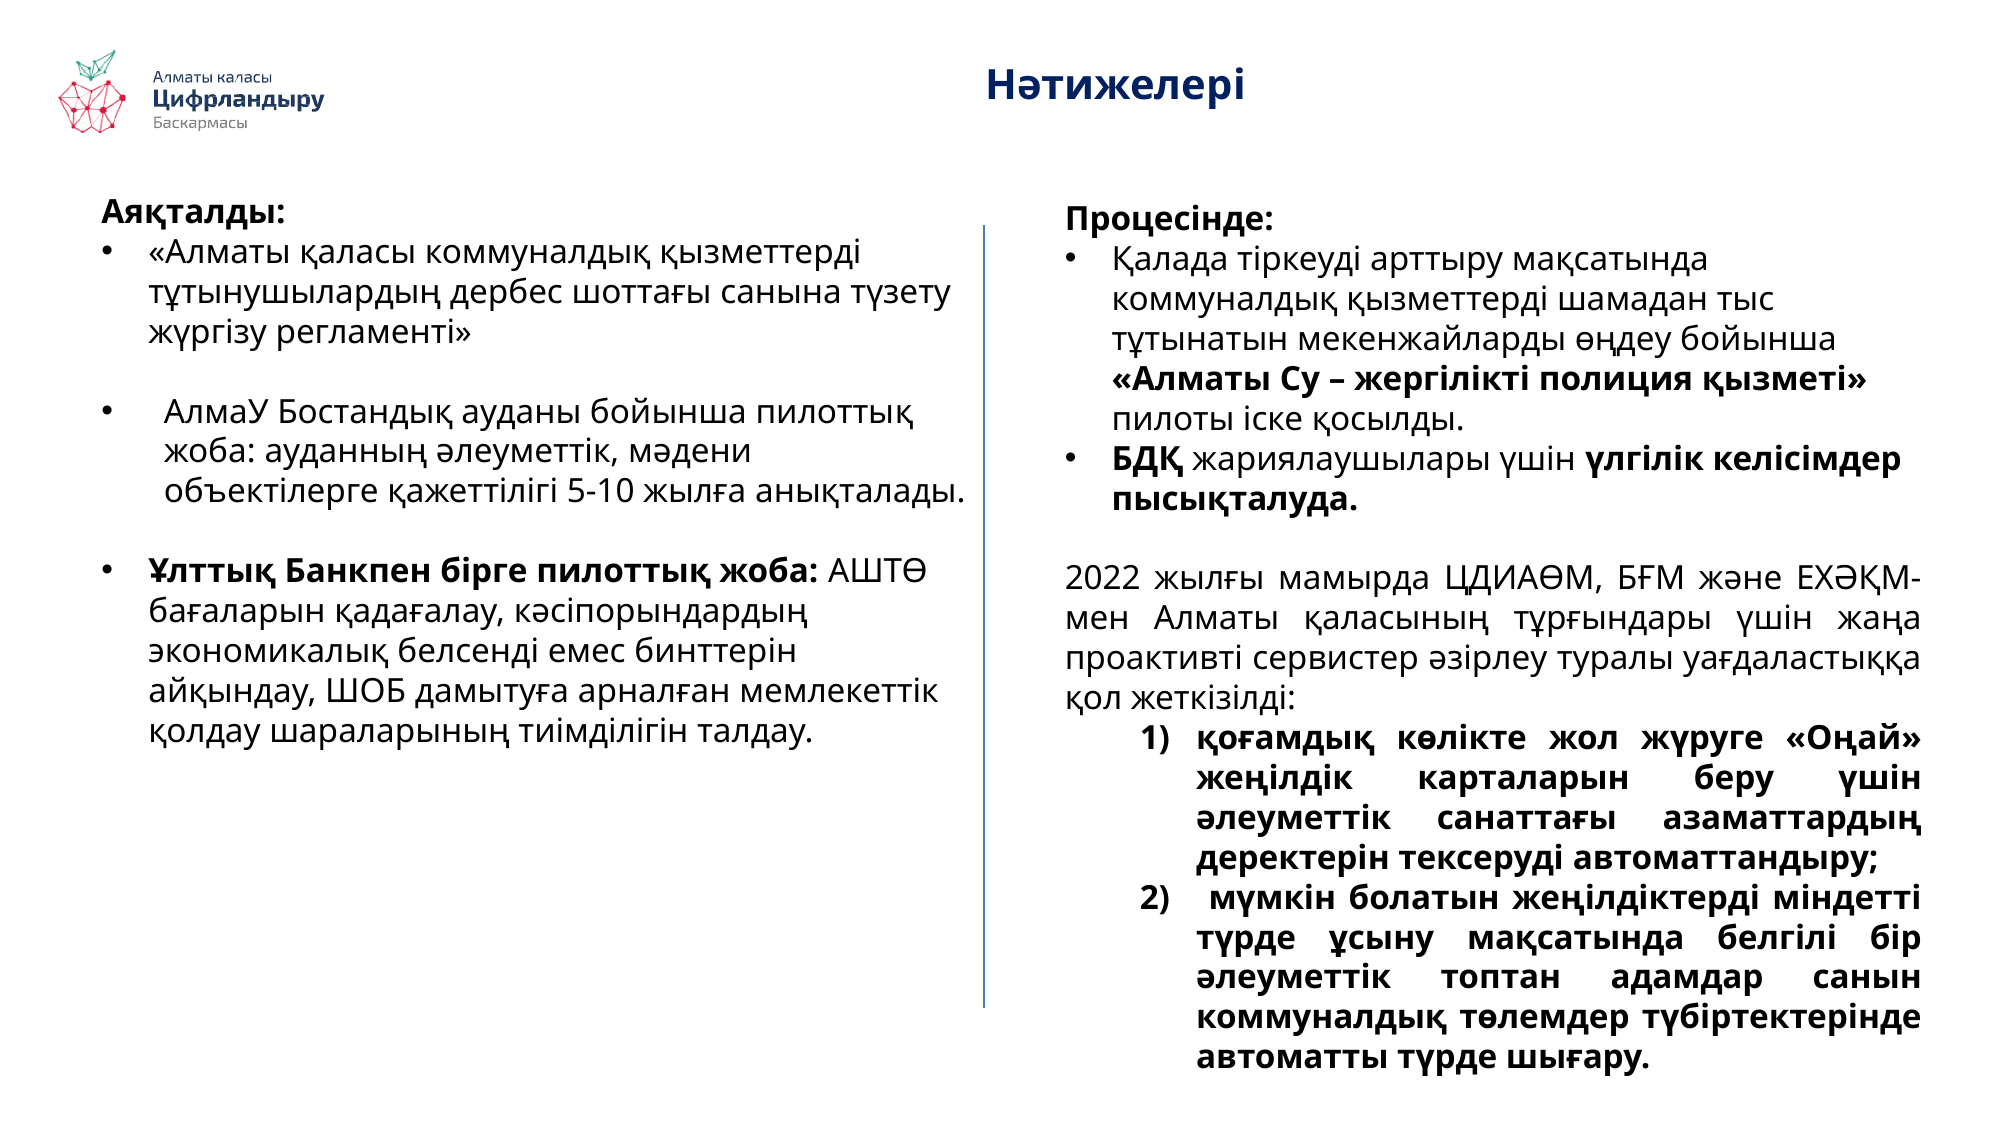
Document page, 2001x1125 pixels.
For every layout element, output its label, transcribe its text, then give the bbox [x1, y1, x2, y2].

text_box [185, 89, 203, 112]
text_box [262, 74, 272, 83]
text_box [189, 119, 197, 129]
text_box [154, 116, 162, 129]
text_box [310, 94, 325, 112]
text_box [202, 74, 209, 83]
text_box Аяқталды: «Алматы қаласы коммуналдық қызметтерді тұтынушылардың дербес шоттағы санына түзету жүргізу регламенті» АлмаУ Бостандық ауданы бойынша пилоттық жоба: ауданның әлеуметтік, мәдени объектілерге қажеттілігі 5-10 жылға анықталады. Ұлттық Банкпен бірге пилоттық жоба: АШТӨ бағаларын қадағалау, кәсіпорындардың экономикалық белсенді емес бинттерін айқындау, ШОБ дамытуға арналған мемлекеттік қолдау шараларының тиімділігін талдау. [86, 182, 988, 797]
text_box [219, 119, 227, 129]
text_box [233, 94, 246, 107]
text_box [218, 94, 231, 107]
text_box [297, 94, 310, 112]
text_box [261, 94, 277, 111]
text_box [171, 94, 184, 107]
text_box [173, 74, 184, 83]
text_box [248, 94, 260, 107]
text_box Процесінде: Қалада тіркеуді арттыру мақсатында коммуналдық қызметтерді шамадан тыс тұтынатын мекенжайларды өңдеу бойынша «Алматы Су – жергілікті полиция қызметі» пилоты іске қосылды. БДҚ жариялаушылары үшін үлгілік келісімдер пысықталуда. 2022 жылғы мамырда ЦДИАӨМ, БҒМ және ЕХӘҚМ-мен Алматы қаласының тұрғындары үшін жаңа проактивті сервистер әзірлеу туралы уағдаластыққа қол жеткізілді: қоғамдық көлікте жол жүруге «Оңай» жеңілдік карталарын беру үшін әлеуметтік санаттағы азаматтардың деректерін тексеруді автоматтандыру; мүмкін болатын жеңілдіктерді міндетті түрде ұсыну мақсатында белгілі бір әлеуметтік топтан адамдар санын коммуналдық төлемдер түбіртектерінде автоматты түрде шығару. [1049, 149, 1938, 1125]
text_box [204, 94, 218, 112]
text_box [253, 74, 261, 83]
text_box [278, 94, 295, 107]
text_box [207, 119, 218, 128]
text_box [244, 74, 252, 83]
text_box [58, 50, 126, 133]
text_box [172, 119, 179, 129]
text_box [185, 74, 201, 83]
text_box [237, 119, 244, 129]
title Нәтижелері [389, 57, 1843, 153]
text_box [198, 119, 206, 132]
text_box [153, 71, 171, 83]
text_box [154, 89, 170, 111]
text_box [218, 74, 243, 83]
text_box [180, 119, 188, 128]
text_box [163, 119, 171, 129]
text_box [229, 119, 236, 129]
